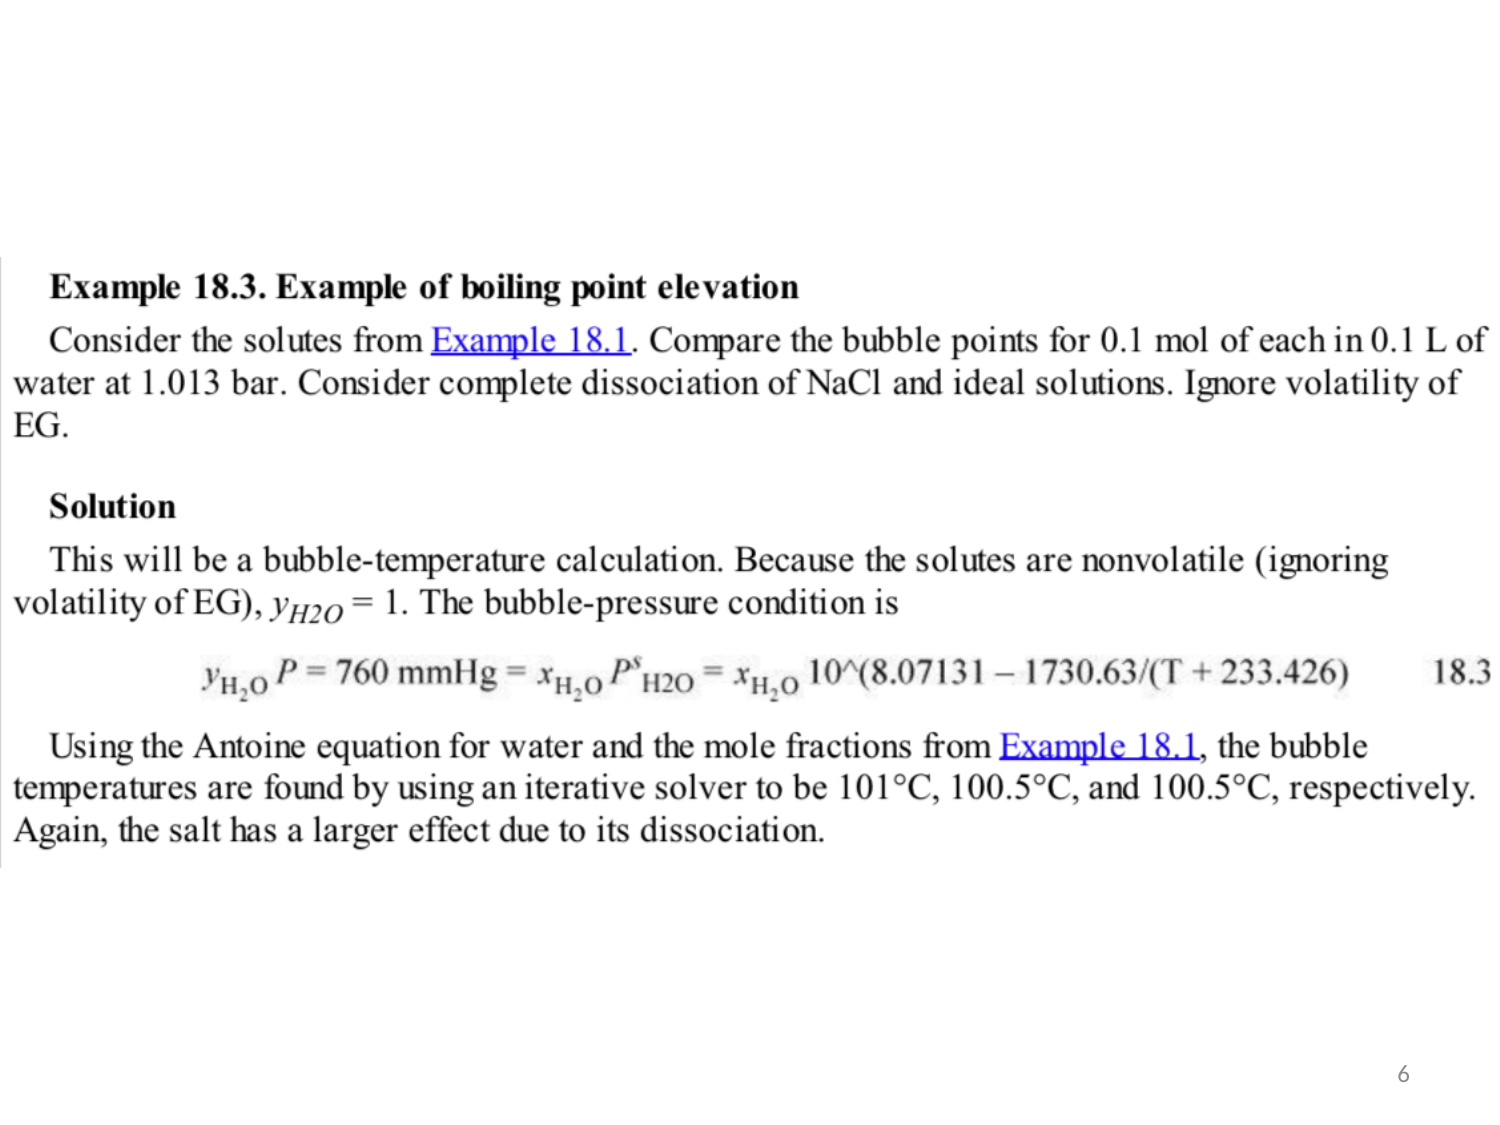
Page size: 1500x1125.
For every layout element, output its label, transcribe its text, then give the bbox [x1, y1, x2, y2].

slide_number 6 [1074, 1042, 1425, 1103]
picture [0, 256, 1500, 869]
